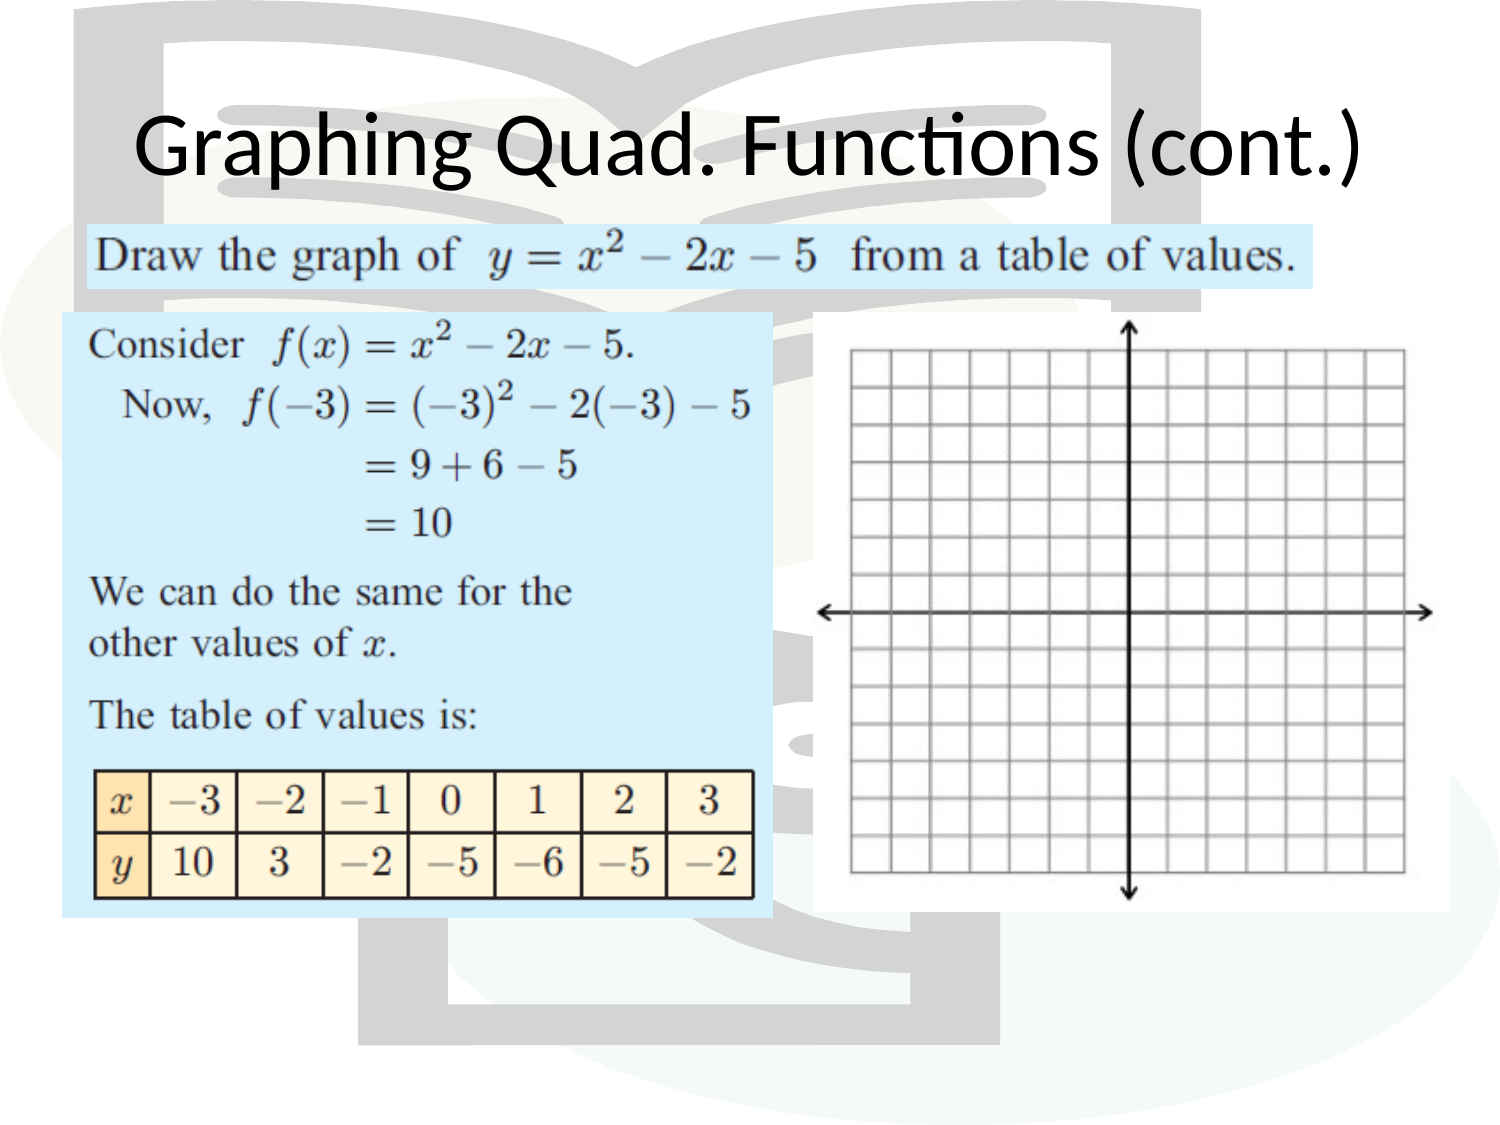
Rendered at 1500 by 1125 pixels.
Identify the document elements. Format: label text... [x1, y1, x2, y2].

title Graphing Quad. Functions (cont.) [75, 45, 1425, 233]
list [87, 224, 1313, 289]
picture [813, 312, 1451, 913]
picture [62, 312, 773, 919]
